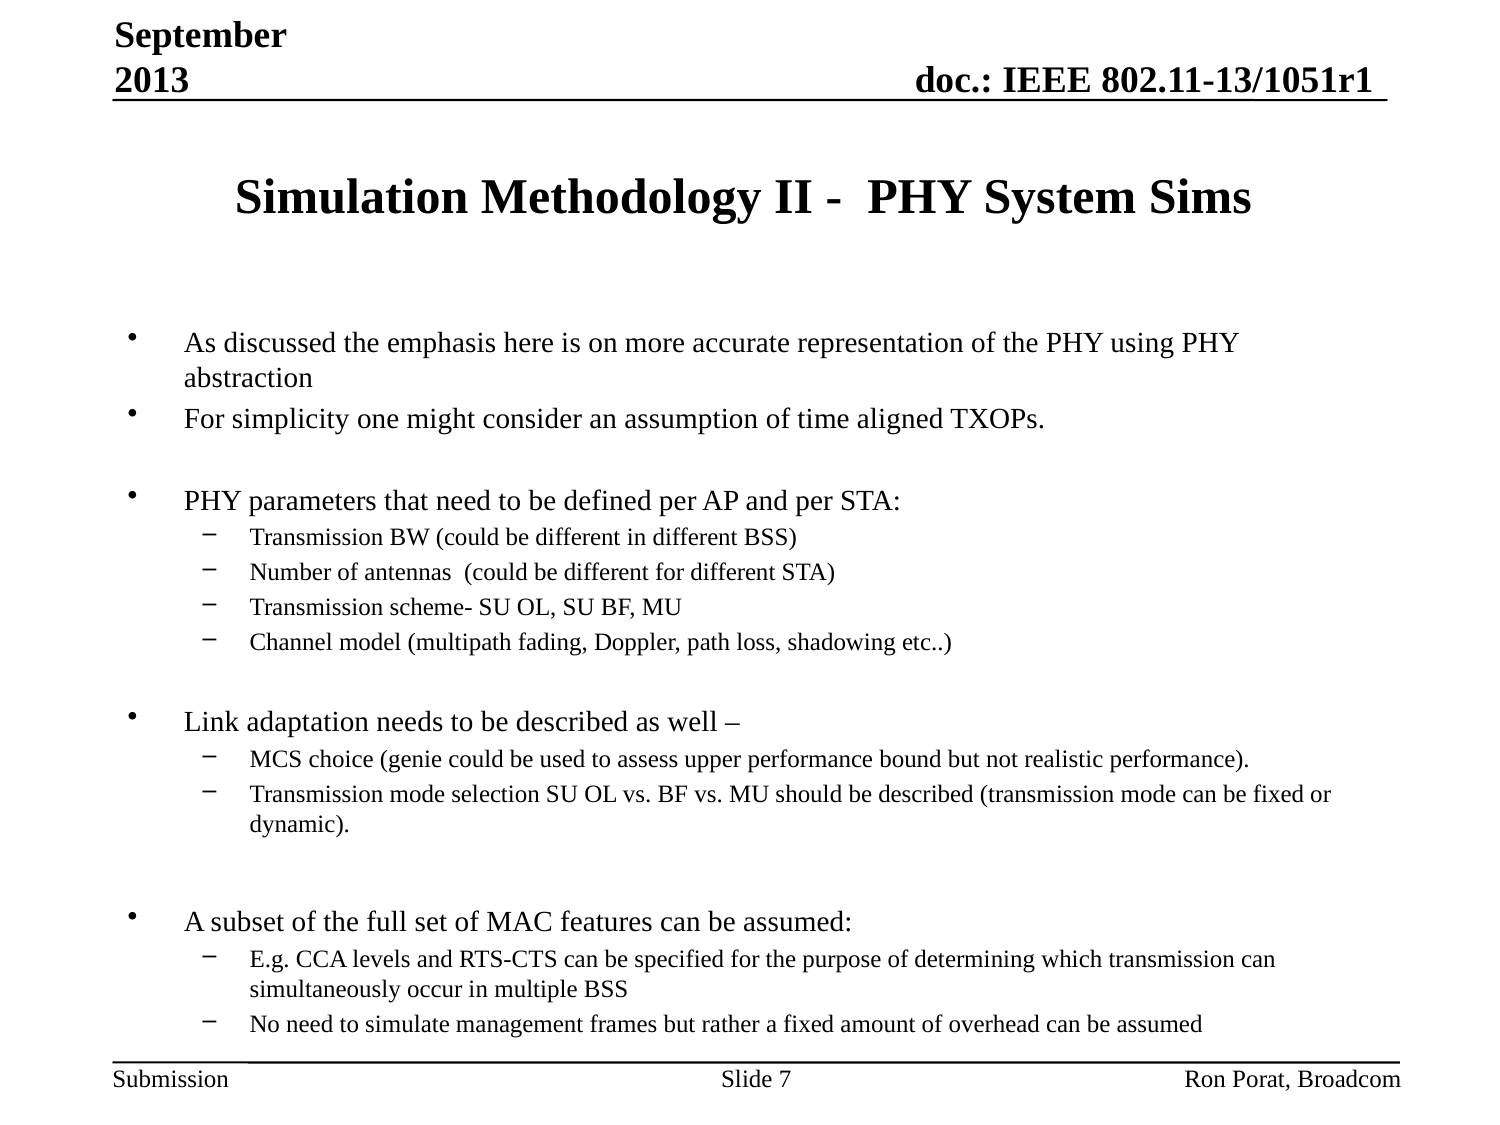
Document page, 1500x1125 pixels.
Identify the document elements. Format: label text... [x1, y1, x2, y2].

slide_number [114, 54, 309, 101]
slide_number Slide 7 [712, 1061, 800, 1093]
title Simulation Methodology II - PHY System Sims [112, 112, 1388, 274]
footer Ron Porat, Broadcom [1181, 1061, 1402, 1093]
list As discussed the emphasis here is on more accurate representation of the PHY using PHY abstraction For simplicity one might consider an assumption of time aligned TXOPs. PHY parameters that need to be defined per AP and per STA: Transmission BW (could be different in different BSS) Number of antennas (could be different for different STA) Transmission scheme- SU OL, SU BF, MU Channel model (multipath fading, Doppler, path loss, shadowing etc..) Link adaptation needs to be described as well – MCS choice (genie could be used to assess upper performance bound but not realistic performance). Transmission mode selection SU OL vs. BF vs. MU should be described (transmission mode can be fixed or dynamic). A subset of the full set of MAC features can be assumed: E.g. CCA levels and RTS-CTS can be specified for the purpose of determining which transmission can simultaneously occur in multiple BSS No need to simulate management frames but rather a fixed amount of overhead can be assumed [112, 274, 1388, 1063]
